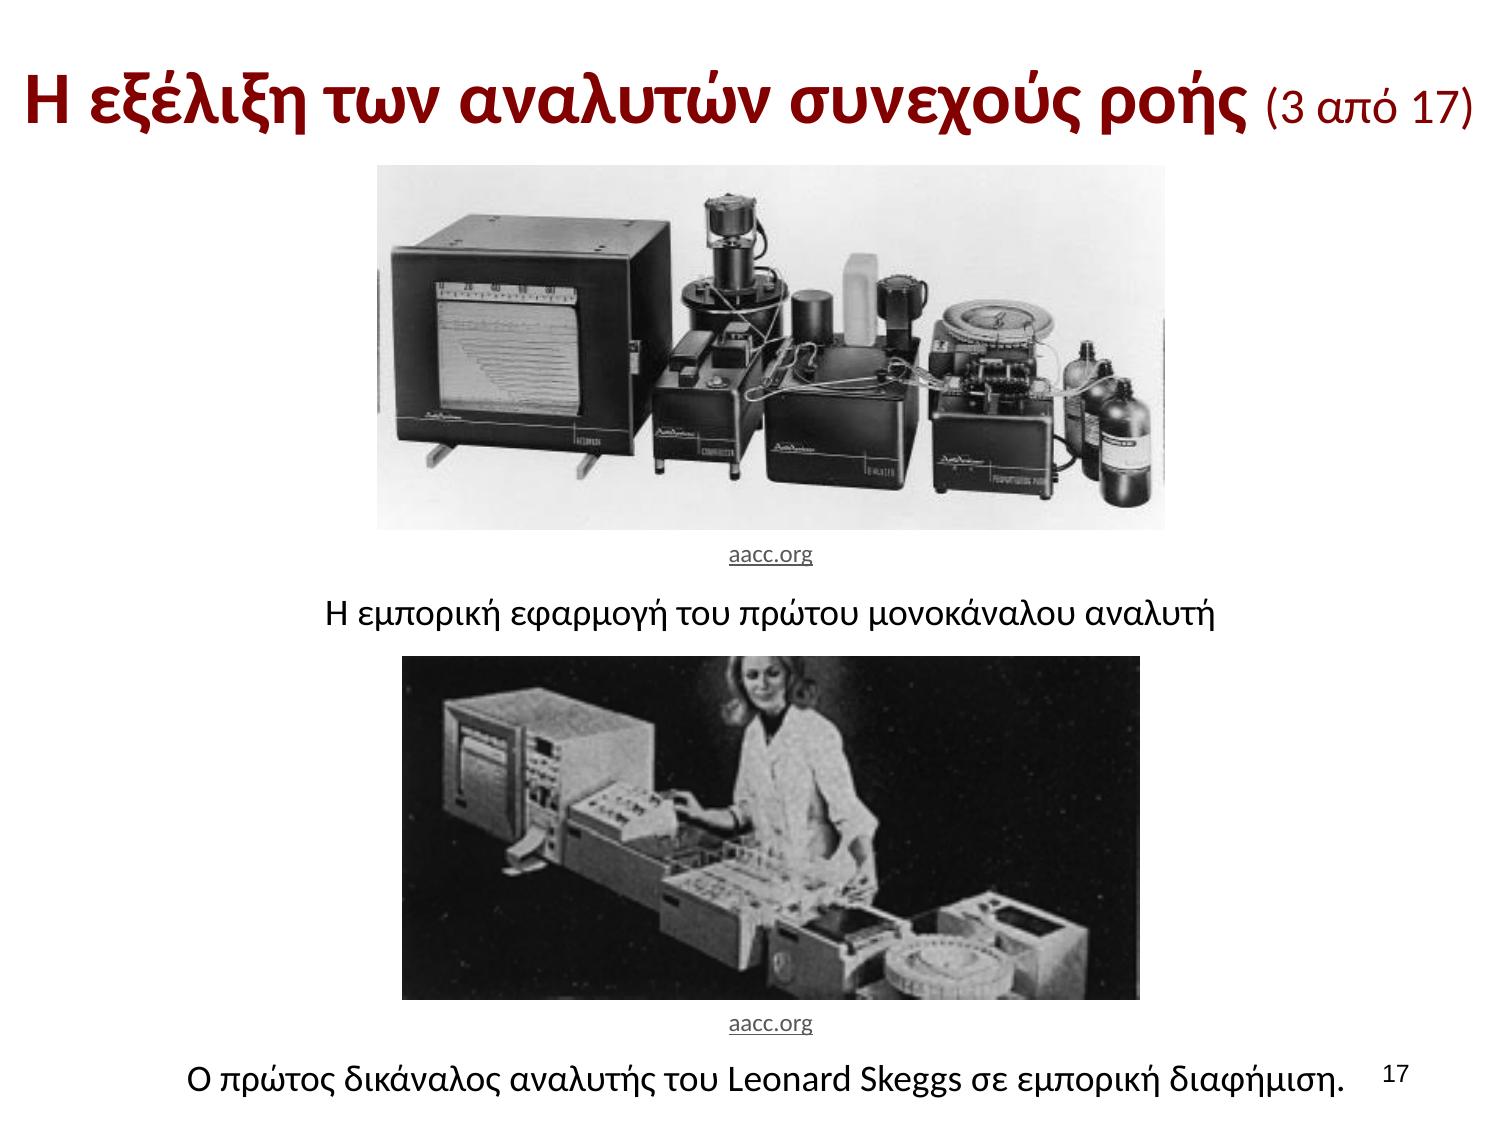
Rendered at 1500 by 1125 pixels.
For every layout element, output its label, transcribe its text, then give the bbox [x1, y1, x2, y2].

picture [402, 656, 1140, 1000]
text_box O πρώτος δικάναλος αναλυτής του Leonard Skeggs σε εμπορική διαφήμιση. [132, 1046, 1409, 1107]
picture [376, 165, 1165, 531]
title H εξέλιξη των αναλυτών συνεχούς ροής (3 από 17) [0, 19, 1500, 169]
text_box aacc.org [713, 1008, 828, 1045]
slide_number 16 [1074, 1042, 1425, 1103]
text_box aacc.org [713, 539, 828, 575]
text_box H εμπορική εφαρμογή του πρώτου μονοκάναλου αναλυτή [132, 580, 1409, 641]
